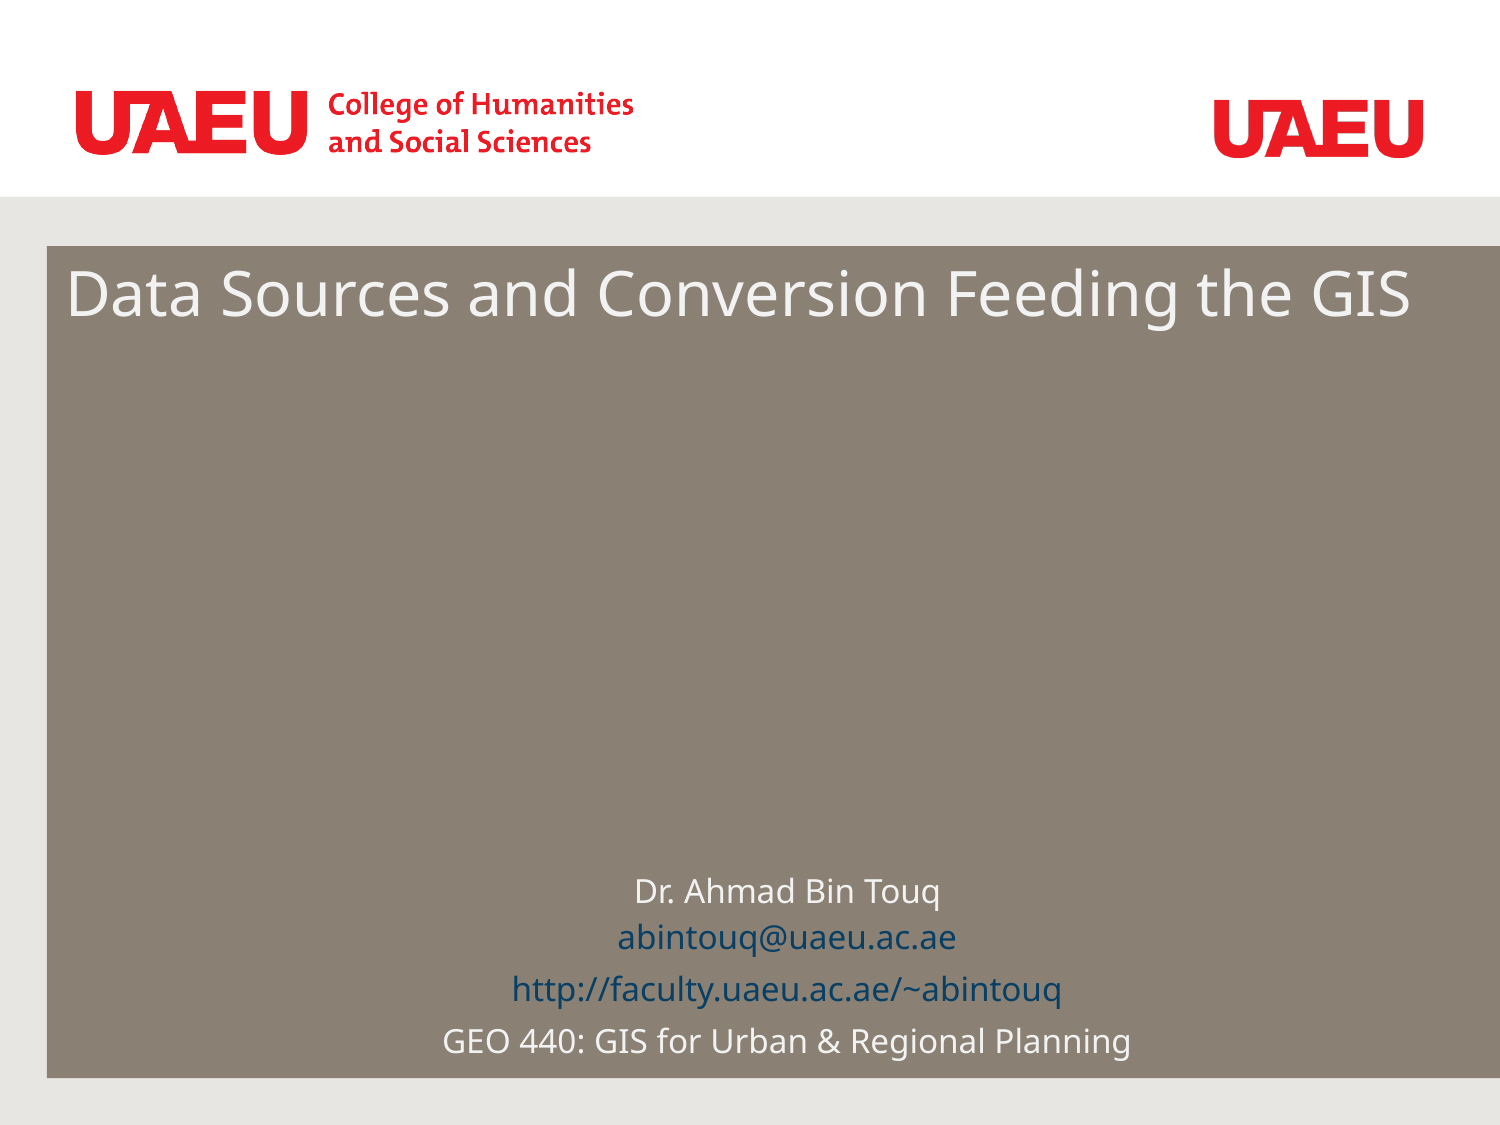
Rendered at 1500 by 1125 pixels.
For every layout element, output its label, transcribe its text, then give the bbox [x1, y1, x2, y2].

picture [70, 85, 637, 161]
picture [1212, 96, 1425, 159]
title Data Sources and Conversion Feeding the GIS [50, 237, 1463, 346]
text_box Dr. Ahmad Bin Touq abintouq@uaeu.ac.ae http://faculty.uaeu.ac.ae/~abintouq GEO 440: GIS for Urban & Regional Planning [350, 862, 1225, 1075]
